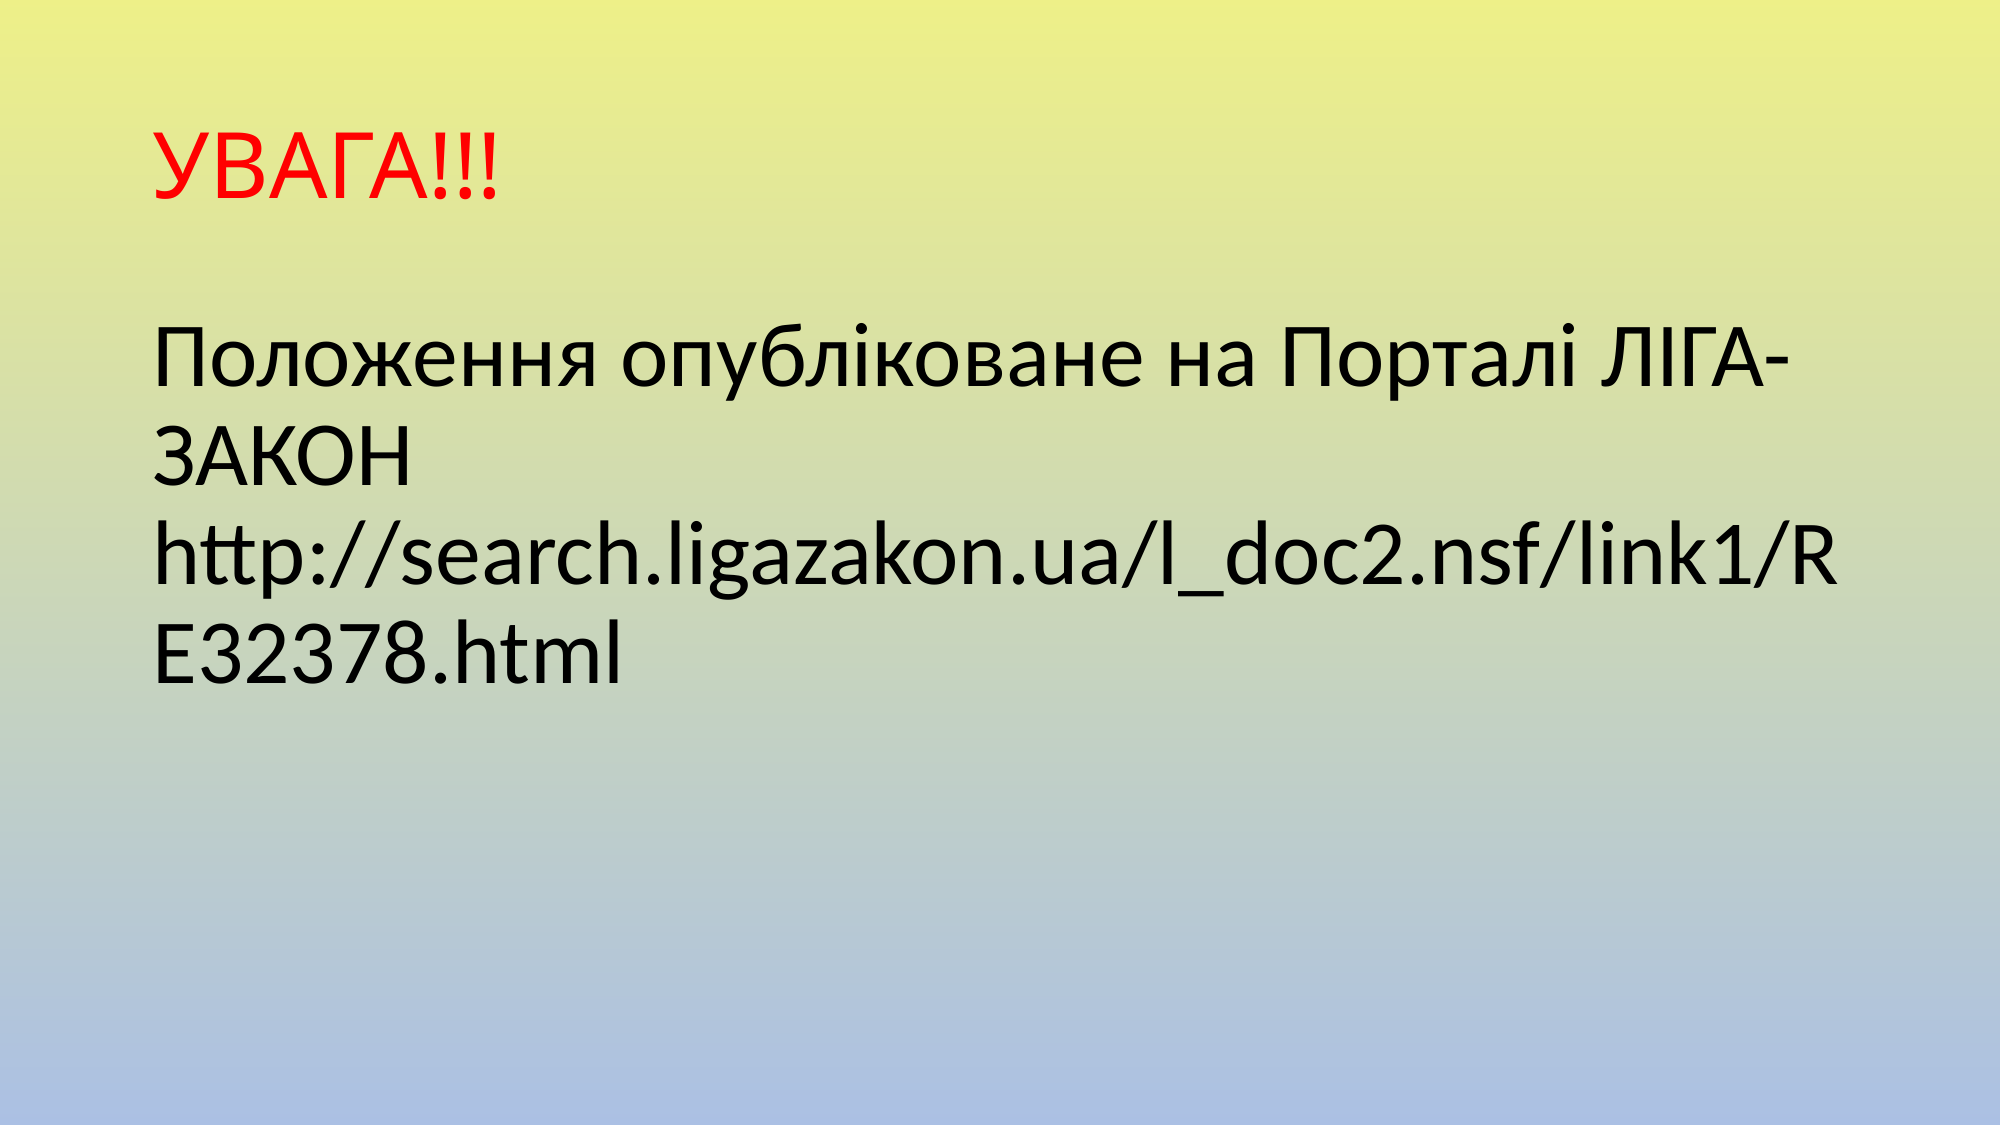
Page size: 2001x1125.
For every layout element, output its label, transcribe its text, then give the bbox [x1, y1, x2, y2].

title УВАГА!!! [137, 59, 1863, 278]
list Положення опубліковане на Порталі ЛІГА-ЗАКОН http://search.ligazakon.ua/l_doc2.nsf/link1/RE32378.html [137, 299, 1863, 1014]
